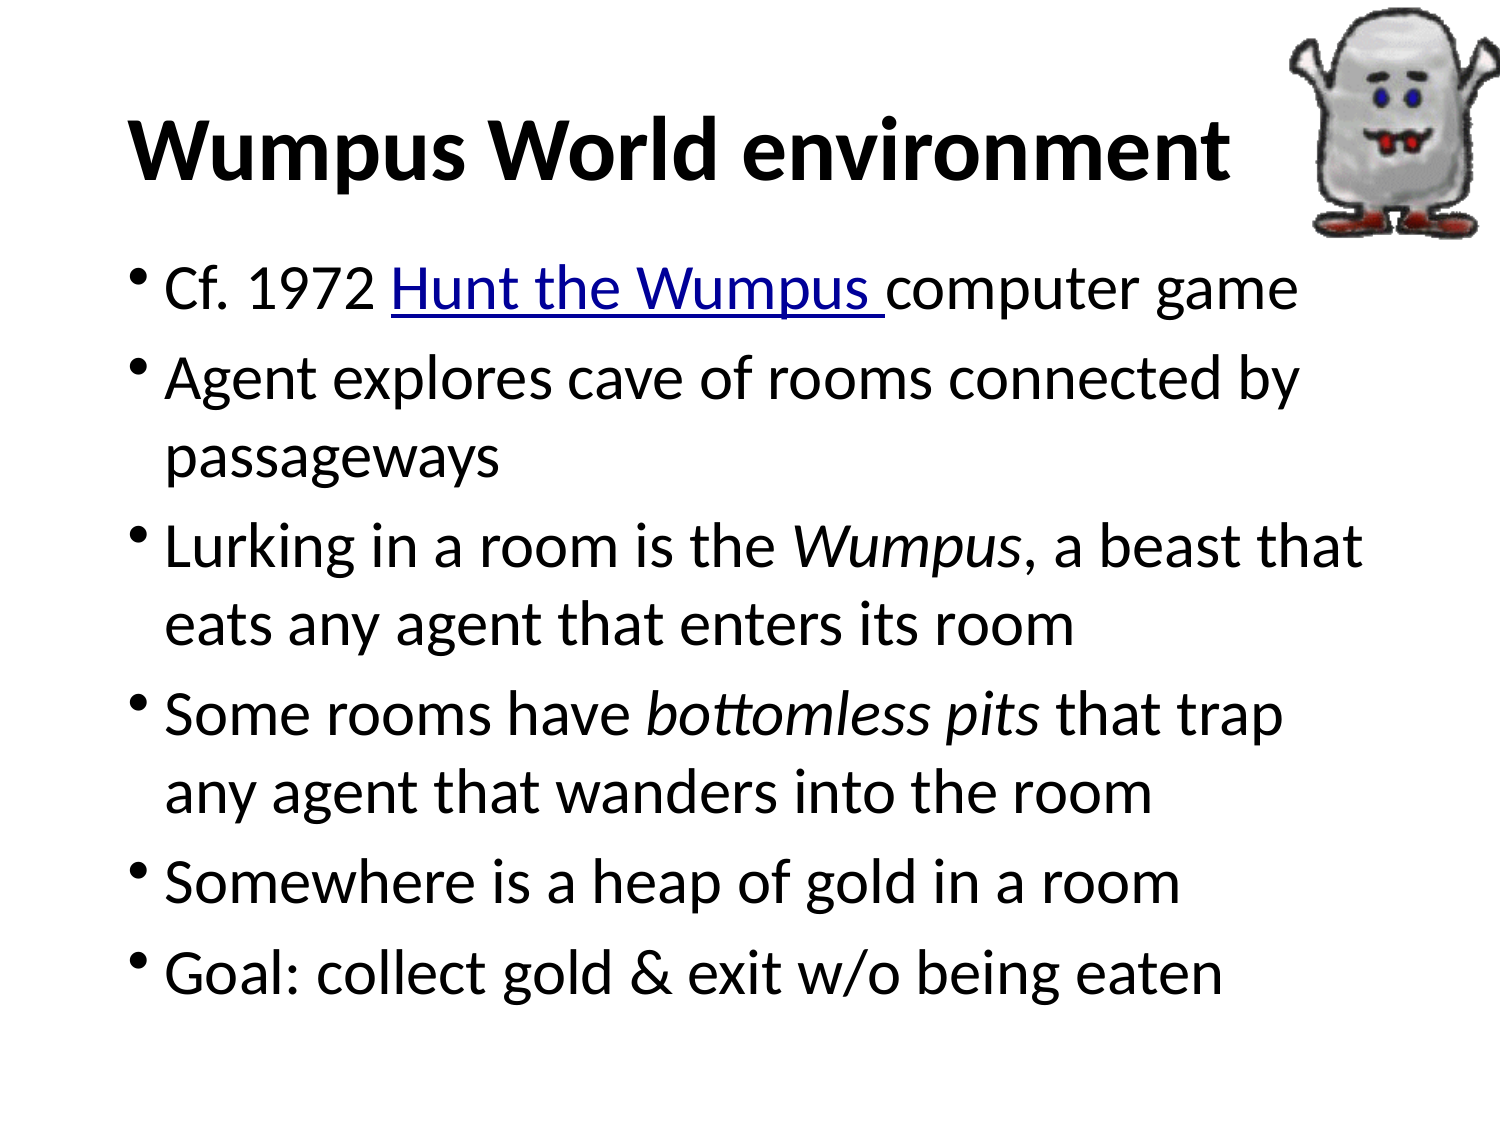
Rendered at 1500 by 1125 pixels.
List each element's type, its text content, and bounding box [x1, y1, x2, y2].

list Cf. 1972 Hunt the Wumpus computer game Agent explores cave of rooms connected by passageways Lurking in a room is the Wumpus, a beast that eats any agent that enters its room Some rooms have bottomless pits that trap any agent that wanders into the room Somewhere is a heap of gold in a room Goal: collect gold & exit w/o being eaten [112, 237, 1388, 1013]
picture [1265, 0, 1500, 272]
title Wumpus World environment [112, 50, 1260, 237]
